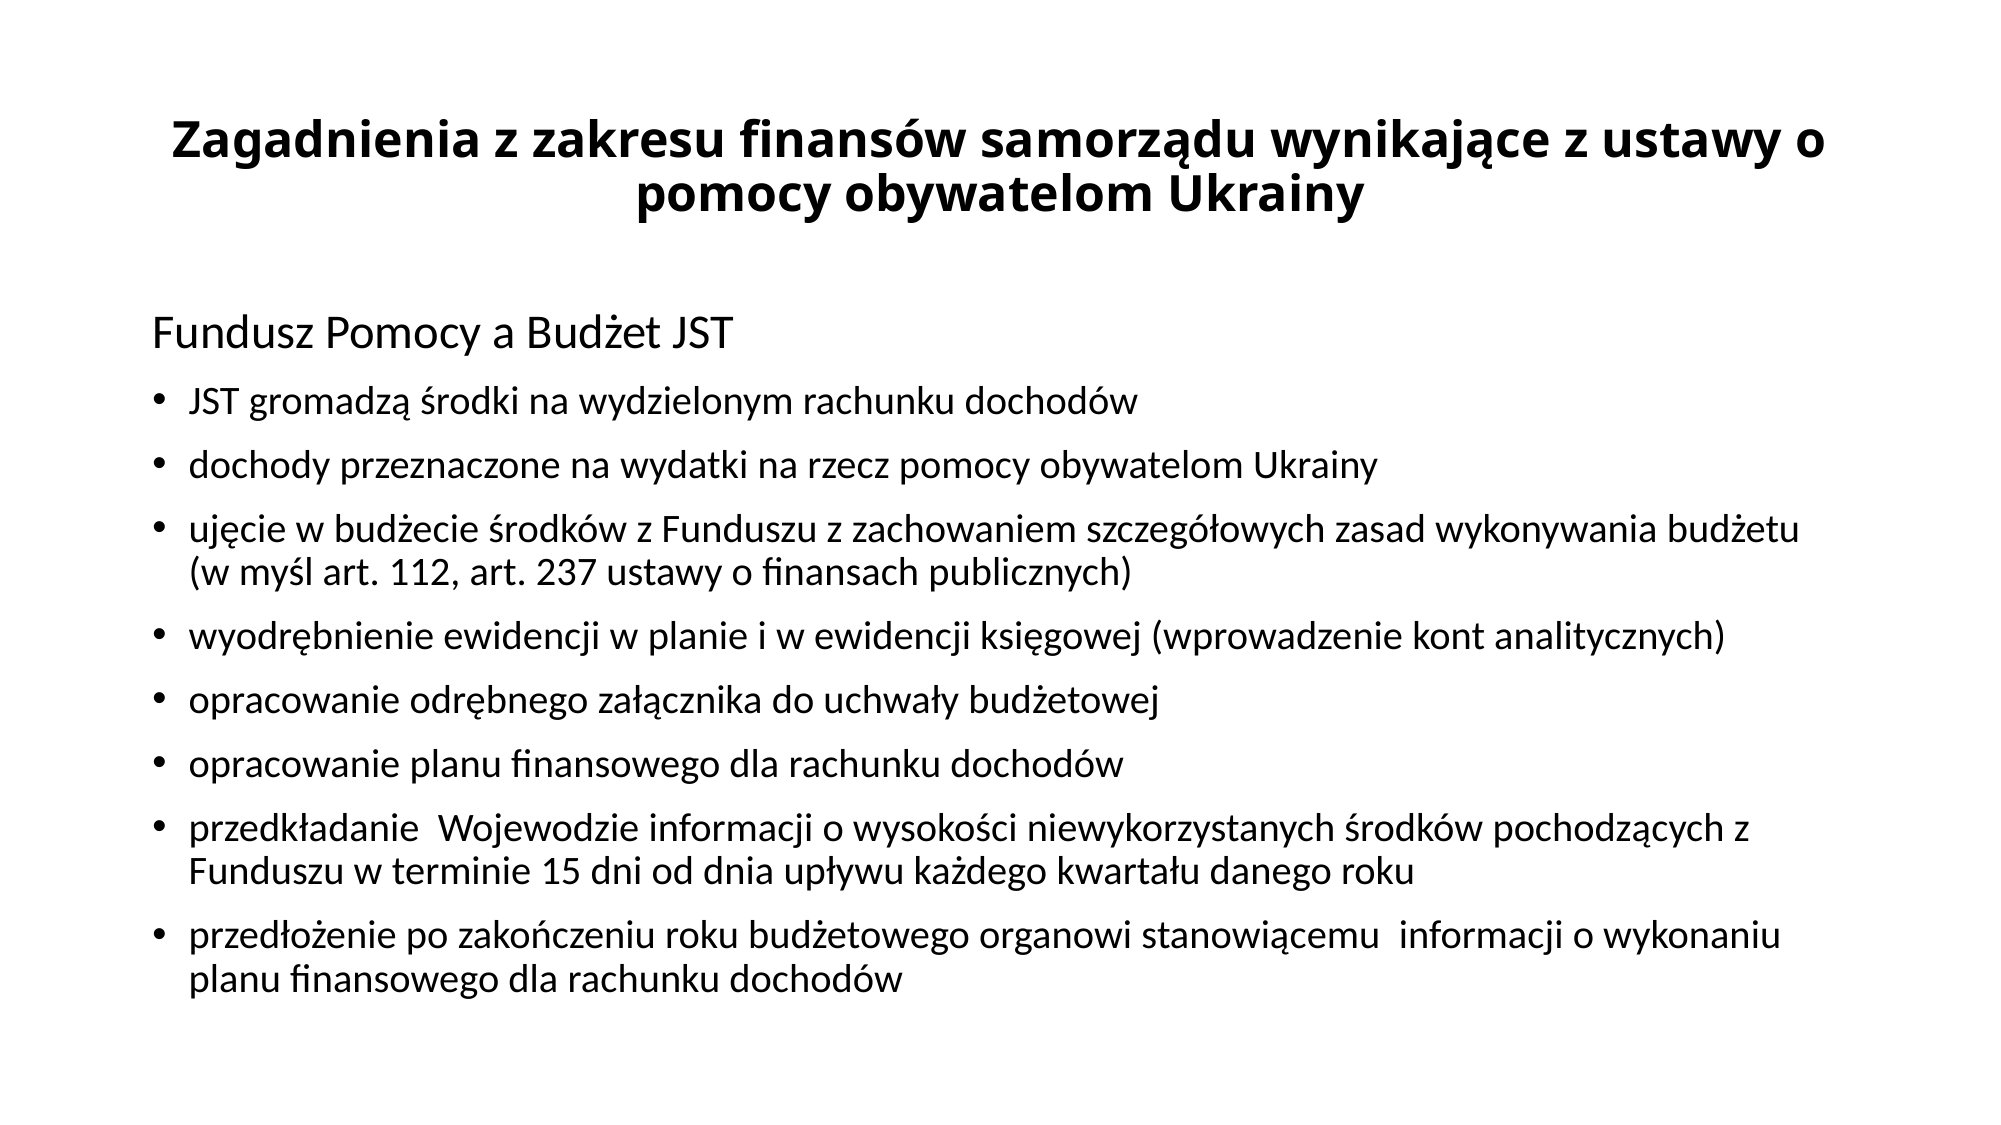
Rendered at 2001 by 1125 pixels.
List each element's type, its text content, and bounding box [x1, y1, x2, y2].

list Fundusz Pomocy a Budżet JST JST gromadzą środki na wydzielonym rachunku dochodów dochody przeznaczone na wydatki na rzecz pomocy obywatelom Ukrainy ujęcie w budżecie środków z Funduszu z zachowaniem szczegółowych zasad wykonywania budżetu (w myśl art. 112, art. 237 ustawy o finansach publicznych) wyodrębnienie ewidencji w planie i w ewidencji księgowej (wprowadzenie kont analitycznych) opracowanie odrębnego załącznika do uchwały budżetowej opracowanie planu finansowego dla rachunku dochodów przedkładanie Wojewodzie informacji o wysokości niewykorzystanych środków pochodzących z Funduszu w terminie 15 dni od dnia upływu każdego kwartału danego roku przedłożenie po zakończeniu roku budżetowego organowi stanowiącemu informacji o wykonaniu planu finansowego dla rachunku dochodów [137, 299, 1863, 1014]
title Zagadnienia z zakresu finansów samorządu wynikające z ustawy o pomocy obywatelom Ukrainy [137, 59, 1863, 278]
